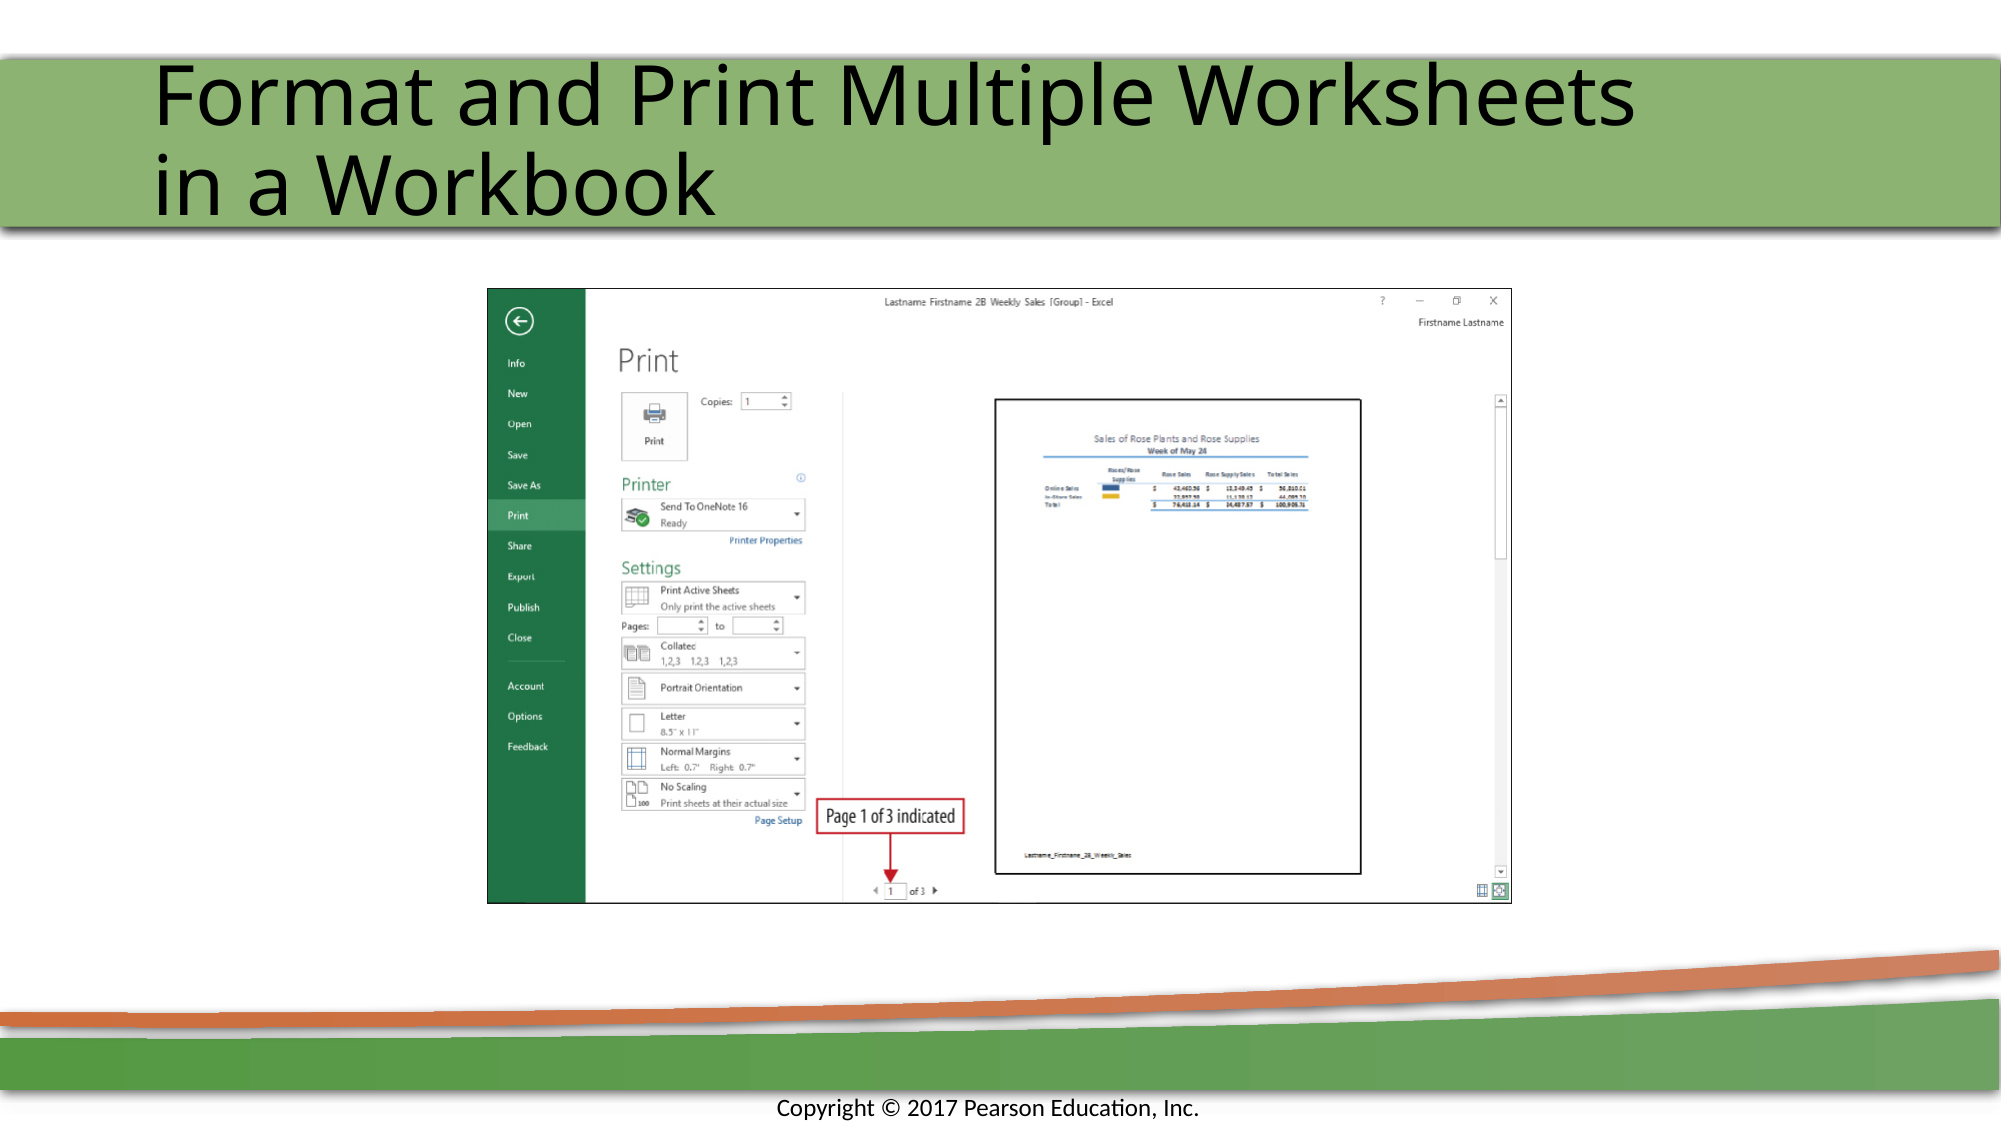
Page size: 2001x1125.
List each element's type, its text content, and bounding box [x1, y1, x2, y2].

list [487, 288, 1512, 904]
title Format and Print Multiple Worksheets in a Workbook [137, 59, 1863, 227]
